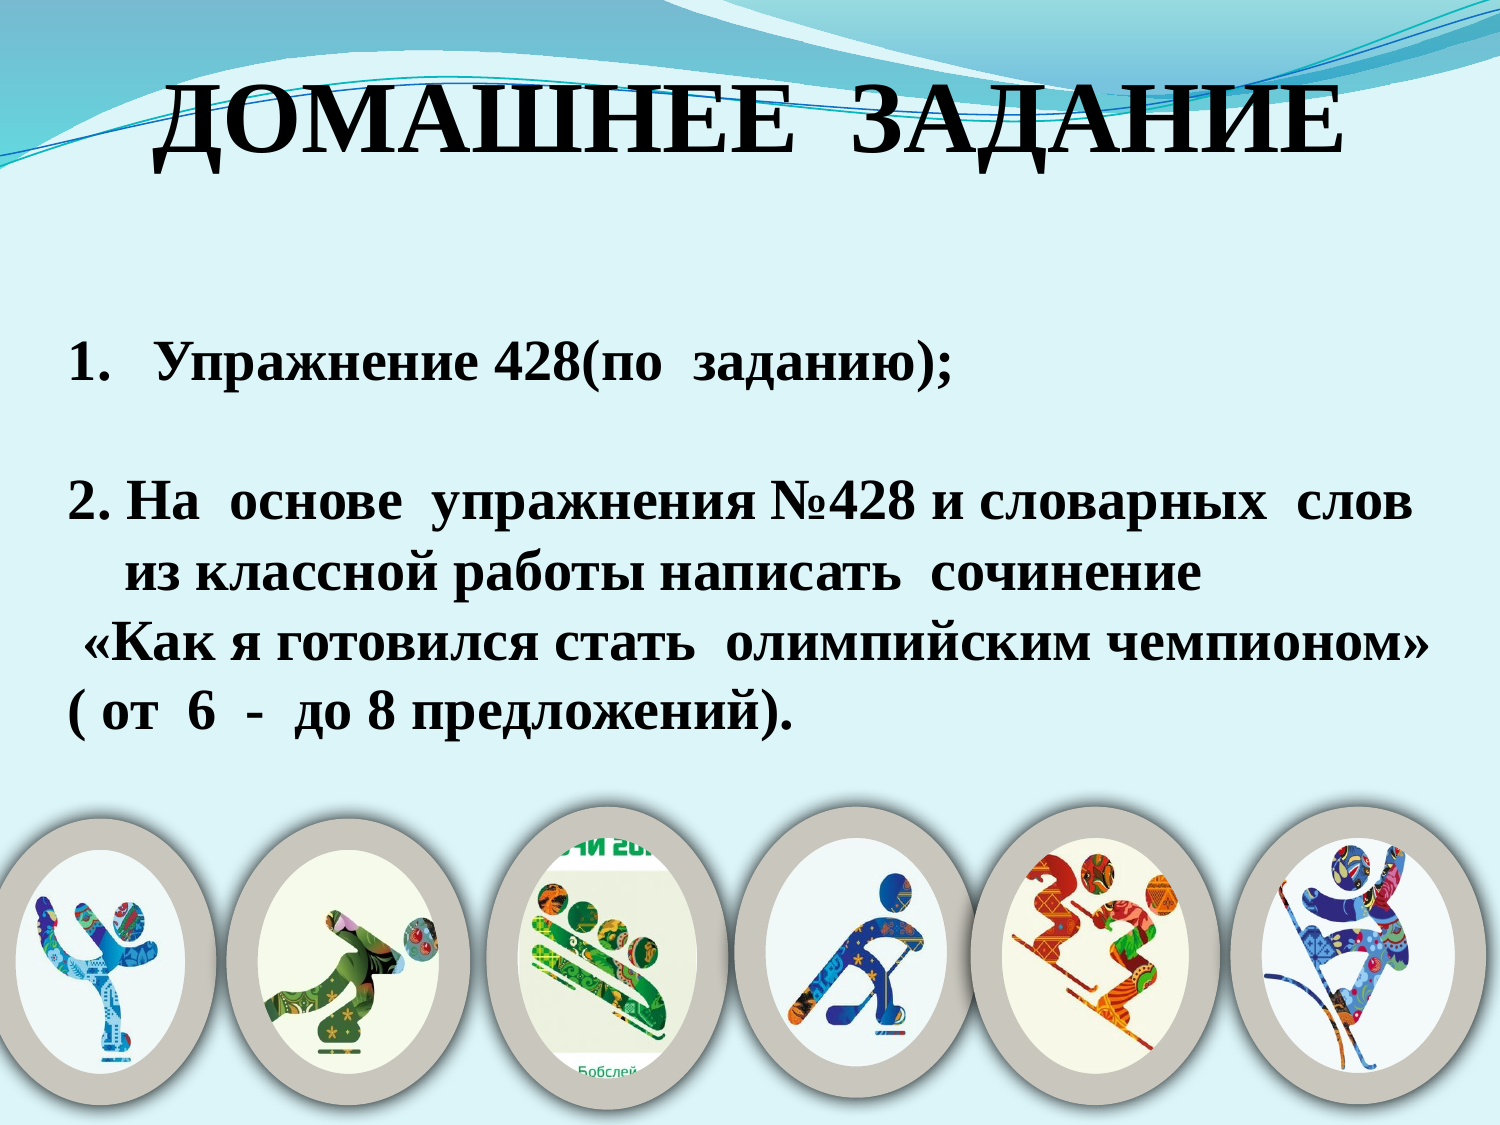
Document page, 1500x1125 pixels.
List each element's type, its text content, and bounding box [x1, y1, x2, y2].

picture [985, 822, 1205, 1090]
picture [241, 833, 455, 1090]
text_box Упражнение 428(по заданию); 2. На основе упражнения №428 и словарных слов из классной работы написать сочинение «Как я готовился стать олимпийским чемпионом» ( от 6 - до 8 предложений). [53, 314, 1500, 749]
picture [1245, 822, 1471, 1089]
picture [0, 833, 201, 1090]
title ДОМАШНЕЕ ЗАДАНИЕ [75, 42, 1425, 173]
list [501, 822, 713, 1095]
picture [749, 822, 963, 1083]
